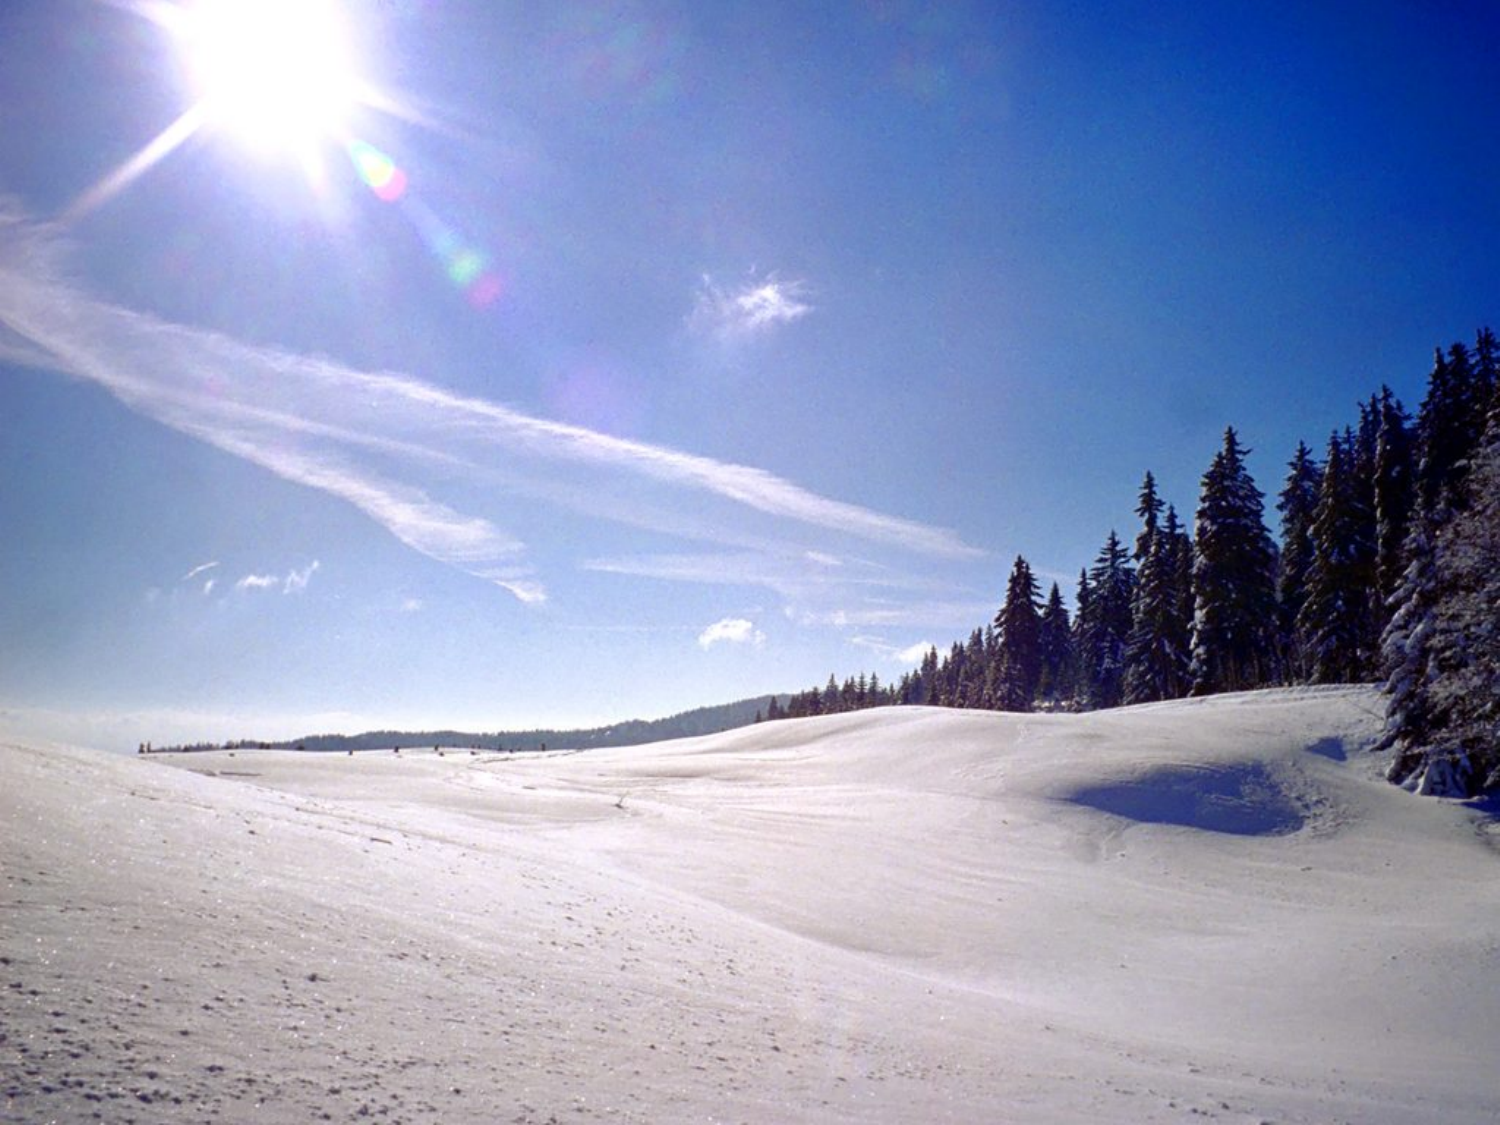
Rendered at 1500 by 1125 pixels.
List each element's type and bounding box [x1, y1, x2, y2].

list [0, 0, 1500, 1125]
